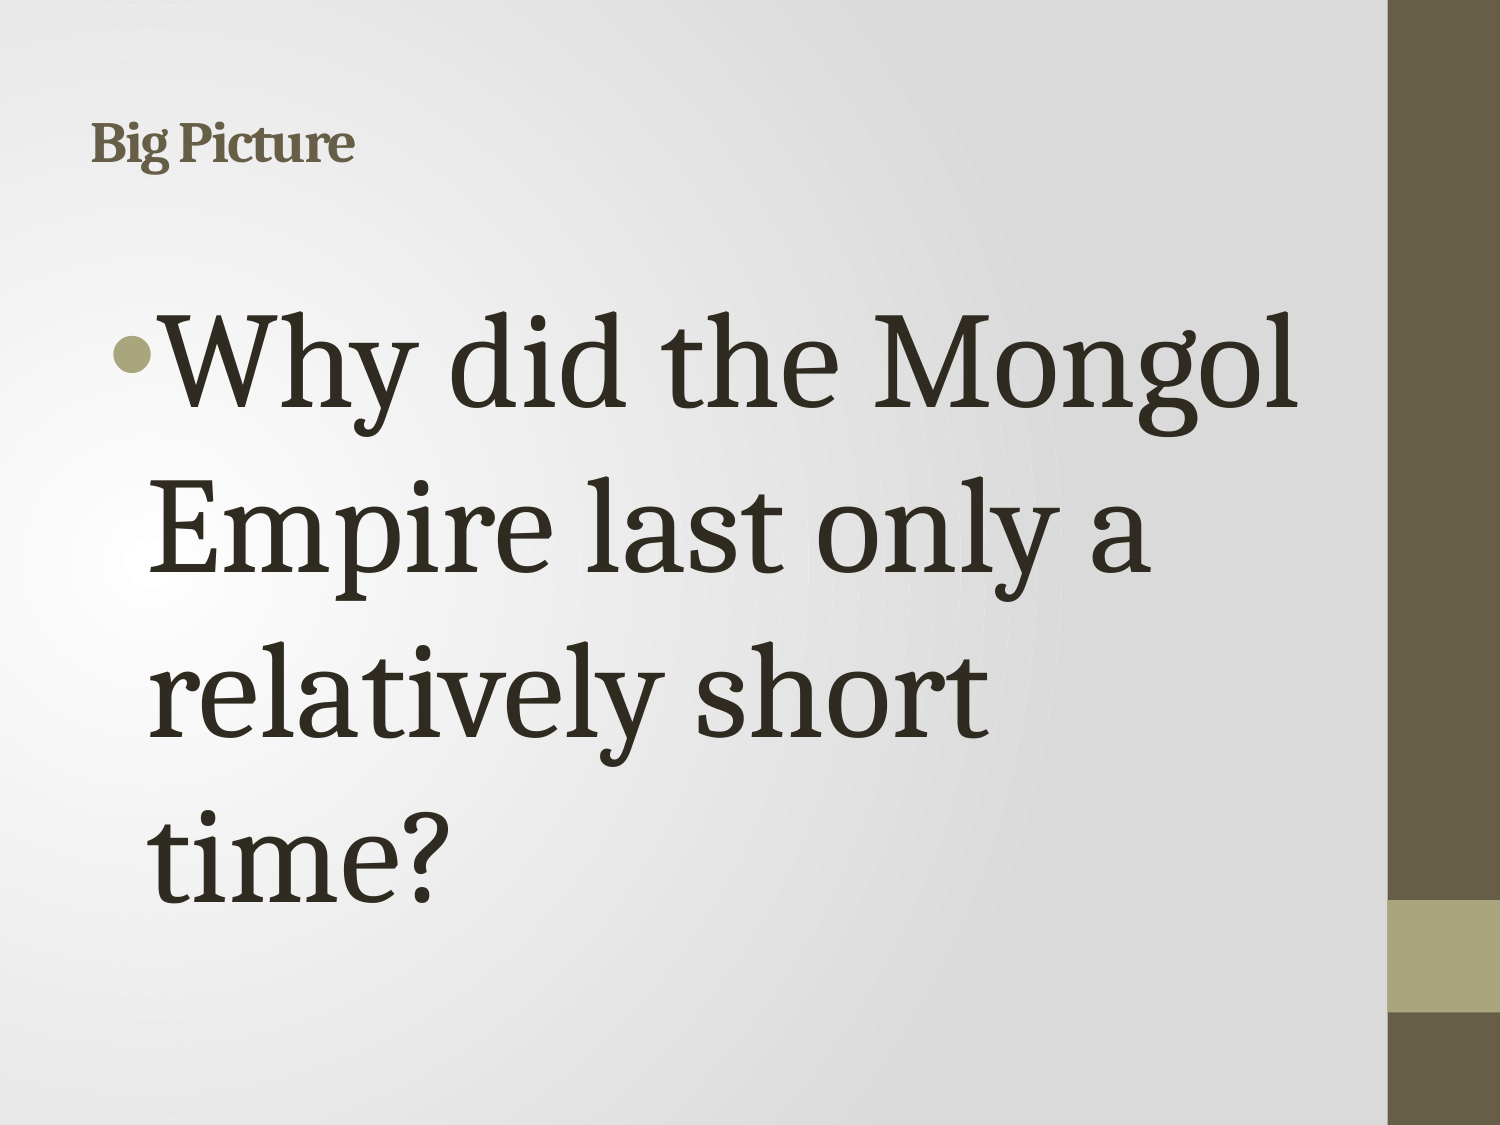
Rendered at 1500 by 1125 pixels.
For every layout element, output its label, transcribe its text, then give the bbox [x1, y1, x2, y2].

list Why did the Mongol Empire last only a relatively short time? [75, 262, 1325, 1050]
title Big Picture [75, 45, 1325, 233]
